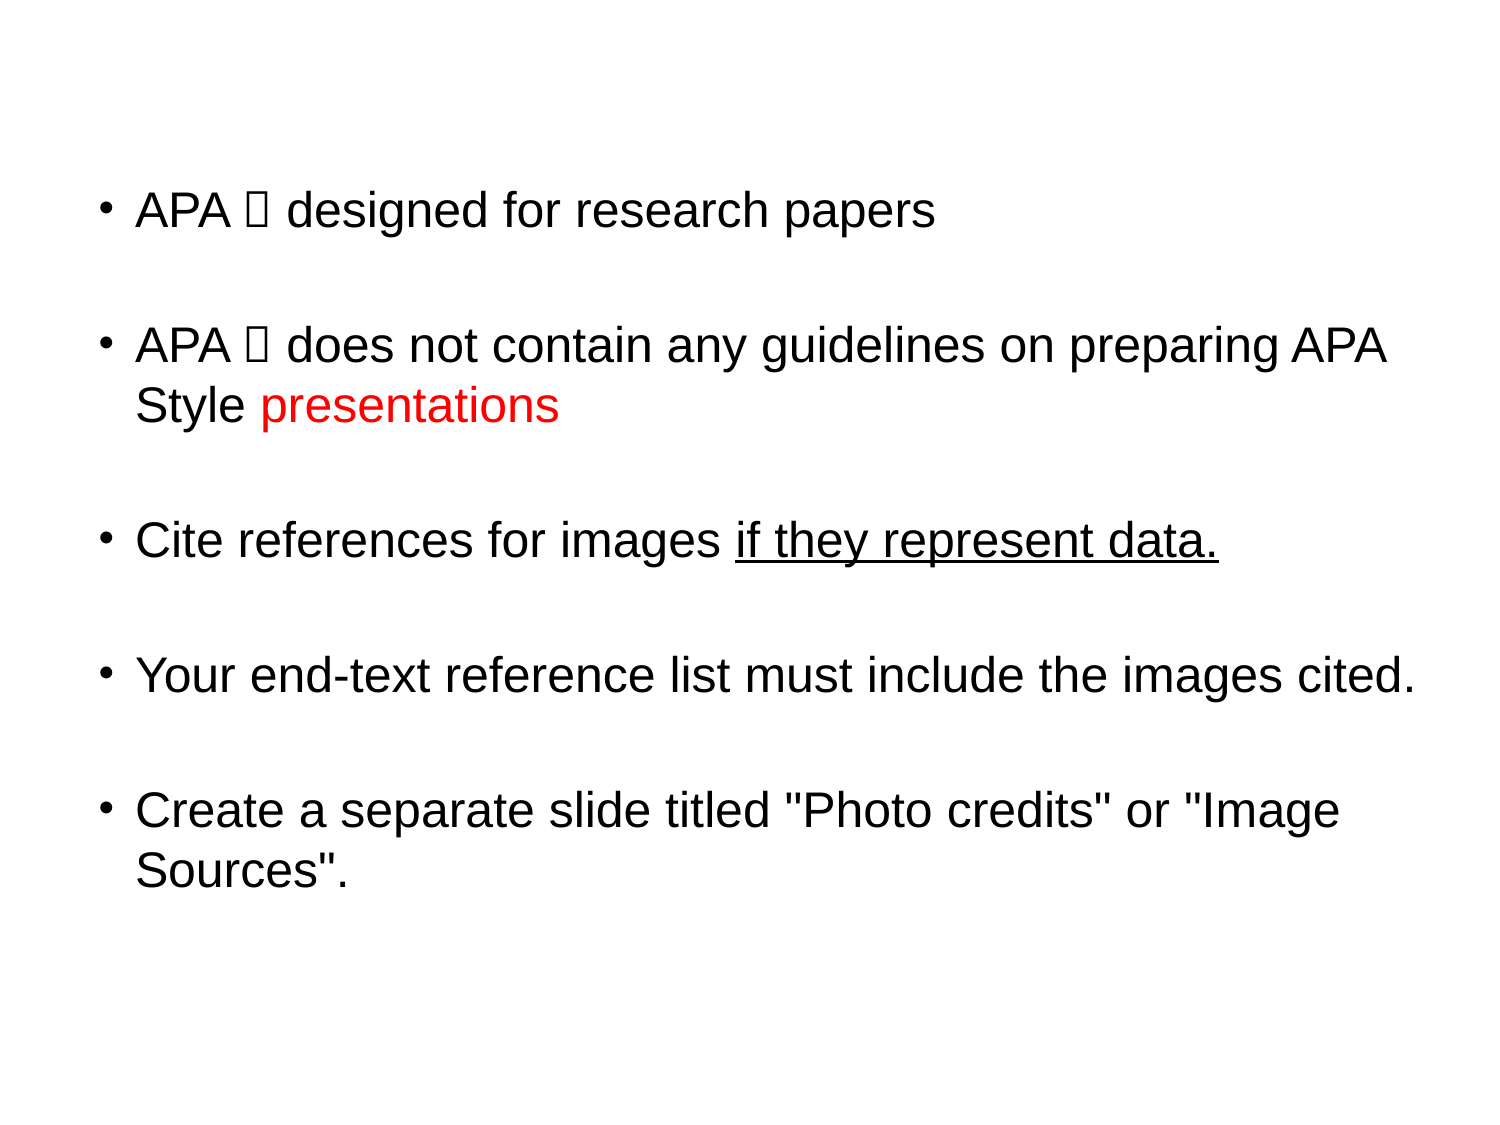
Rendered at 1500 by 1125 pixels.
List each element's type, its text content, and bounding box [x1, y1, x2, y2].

list APA  designed for research papers APA  does not contain any guidelines on preparing APA Style presentations Cite references for images if they represent data. Your end-text reference list must include the images cited. Create a separate slide titled "Photo credits" or "Image Sources". [63, 162, 1445, 937]
